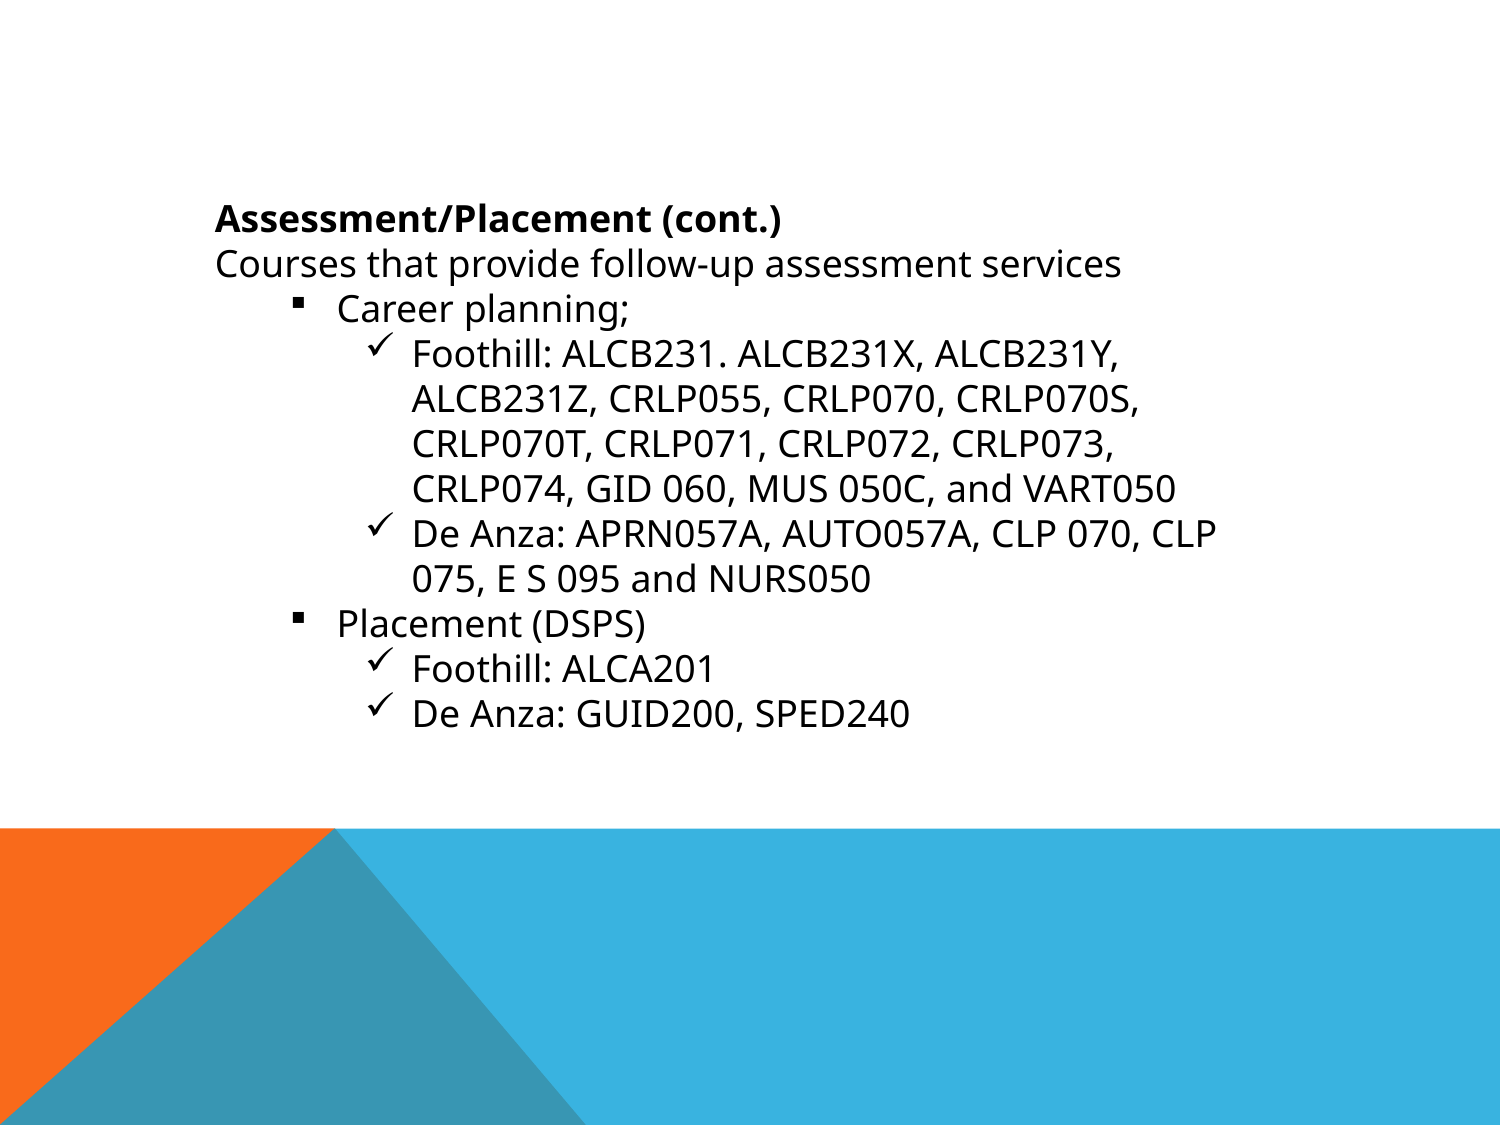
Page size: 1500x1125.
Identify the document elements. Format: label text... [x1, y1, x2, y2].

text_box Assessment/Placement (cont.) Courses that provide follow-up assessment services Career planning; Foothill: ALCB231. ALCB231X, ALCB231Y, ALCB231Z, CRLP055, CRLP070, CRLP070S, CRLP070T, CRLP071, CRLP072, CRLP073, CRLP074, GID 060, MUS 050C, and VART050 De Anza: APRN057A, AUTO057A, CLP 070, CLP 075, E S 095 and NURS050 Placement (DSPS) Foothill: ALCA201 De Anza: GUID200, SPED240 [200, 187, 1288, 743]
